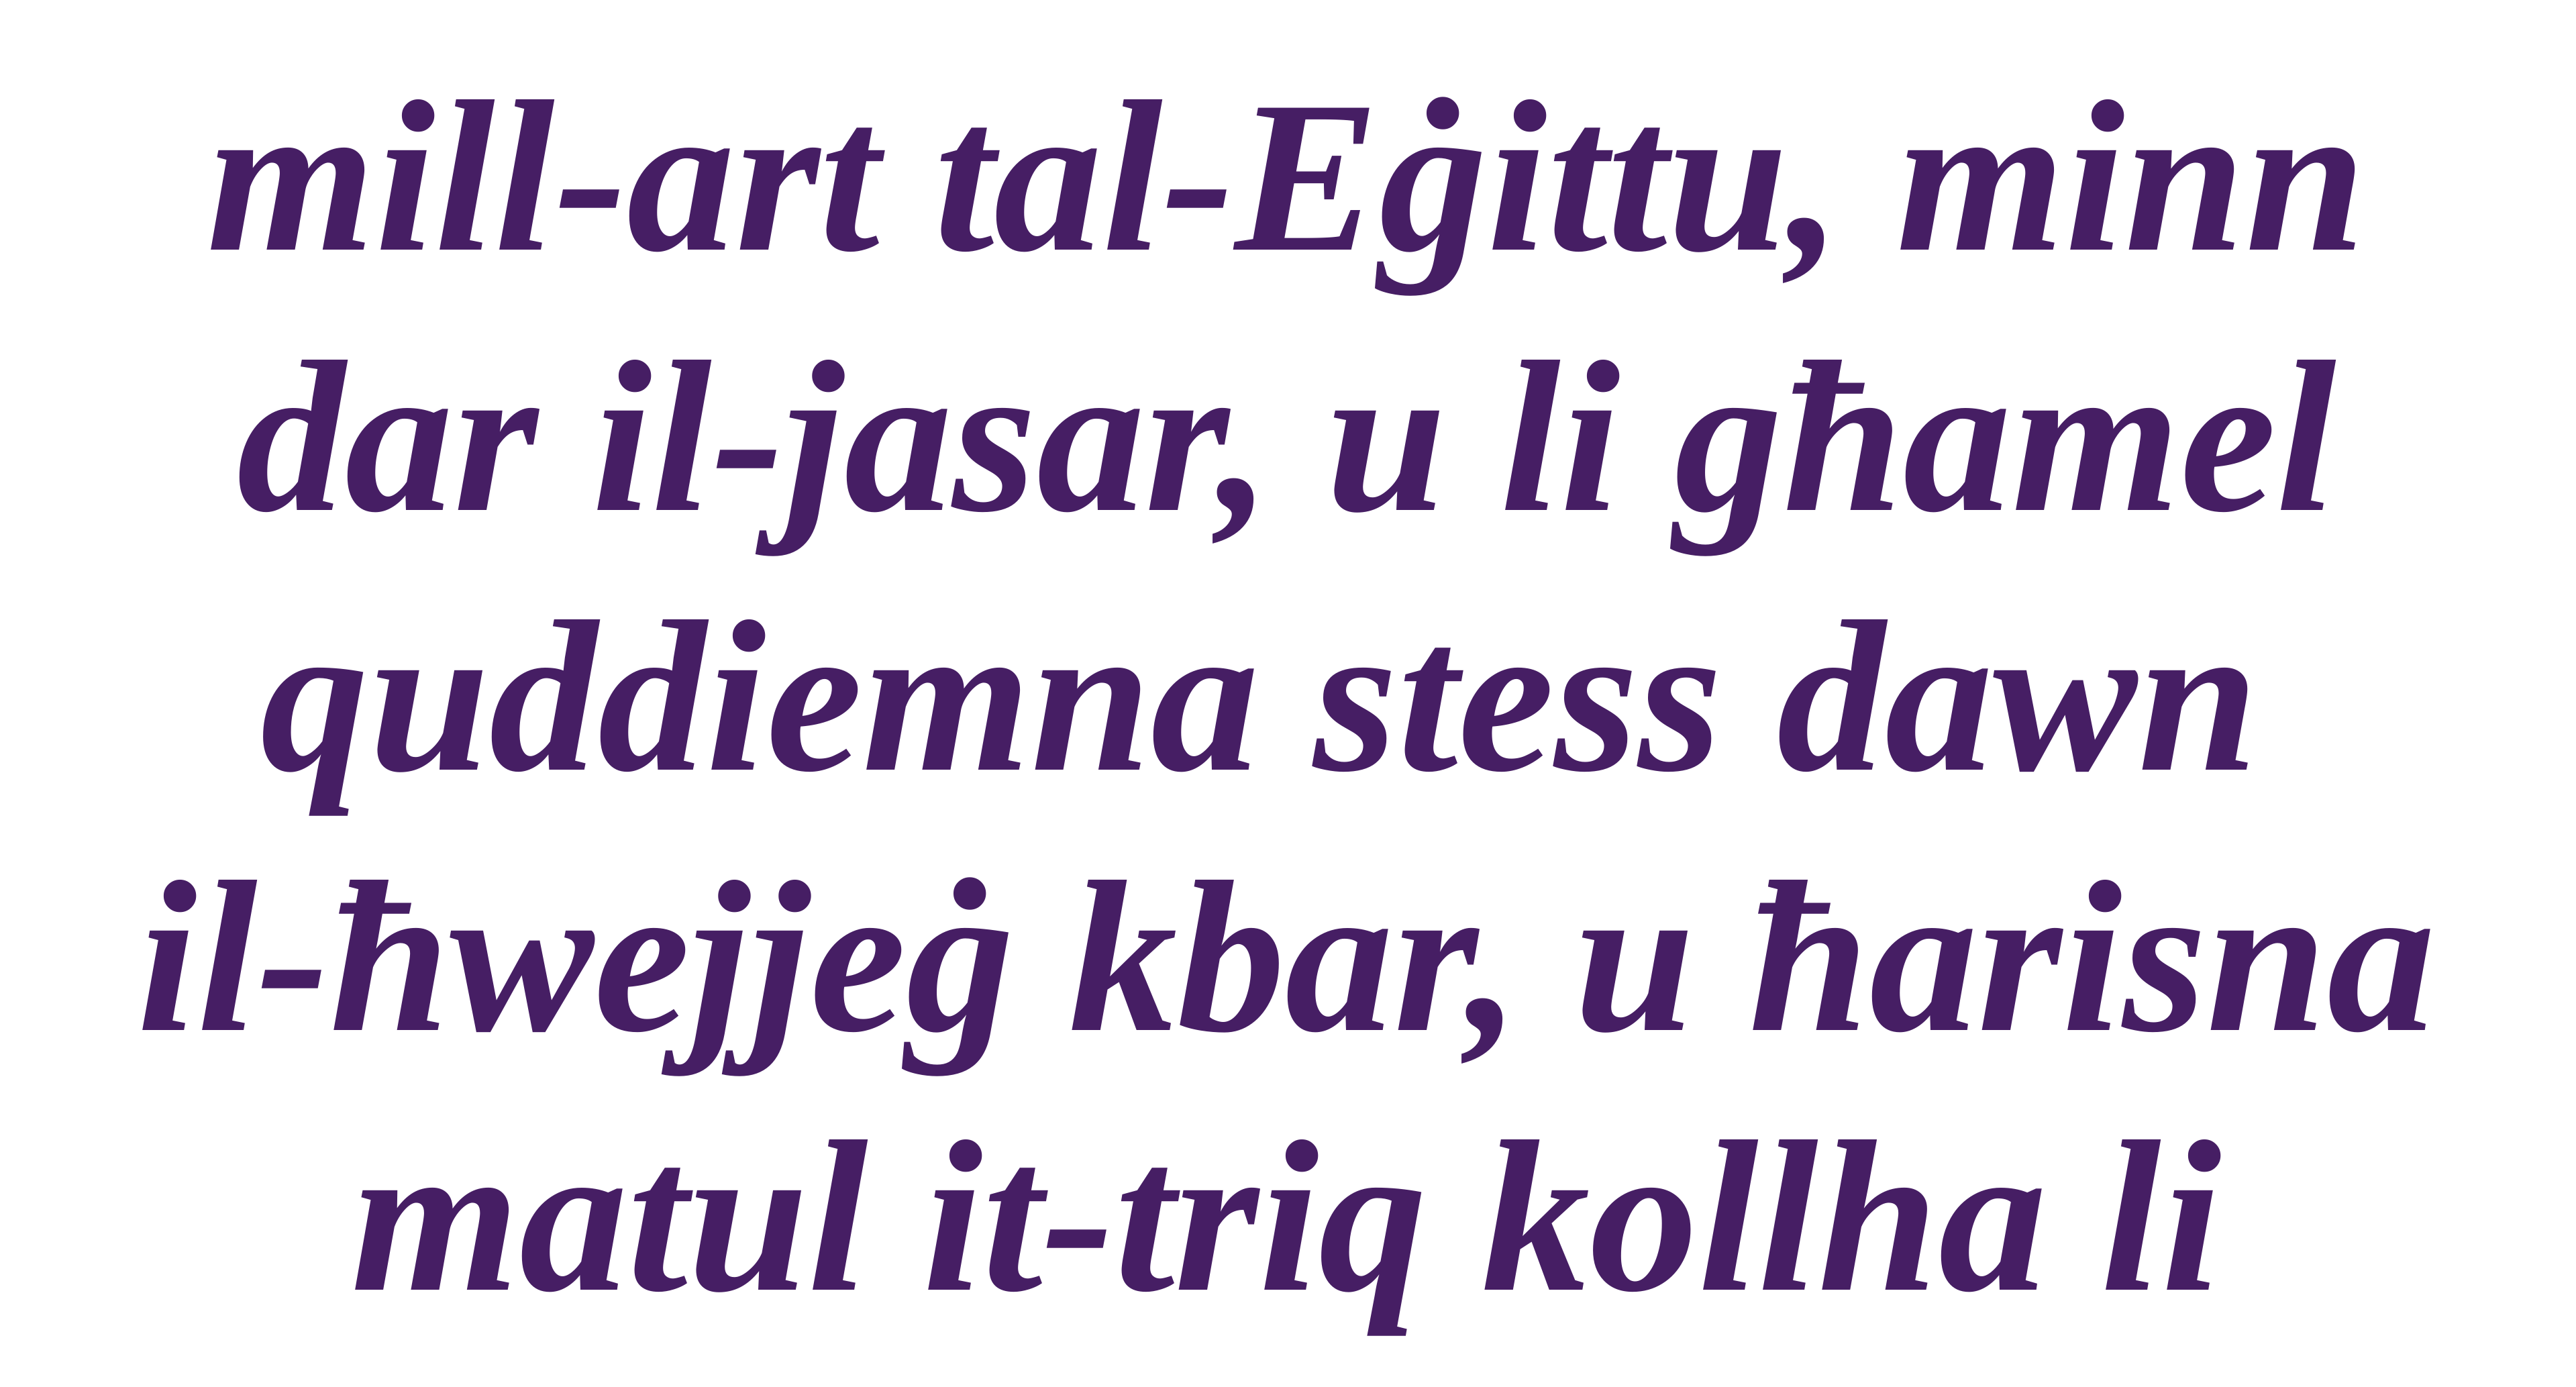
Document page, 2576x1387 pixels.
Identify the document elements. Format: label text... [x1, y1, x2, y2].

text_box mill-art tal-Eġittu, minn dar il-jasar, u li għamel quddiemna stess dawn il-ħwejjeġ kbar, u ħarisna matul it-triq kollha li [41, 34, 2534, 1334]
